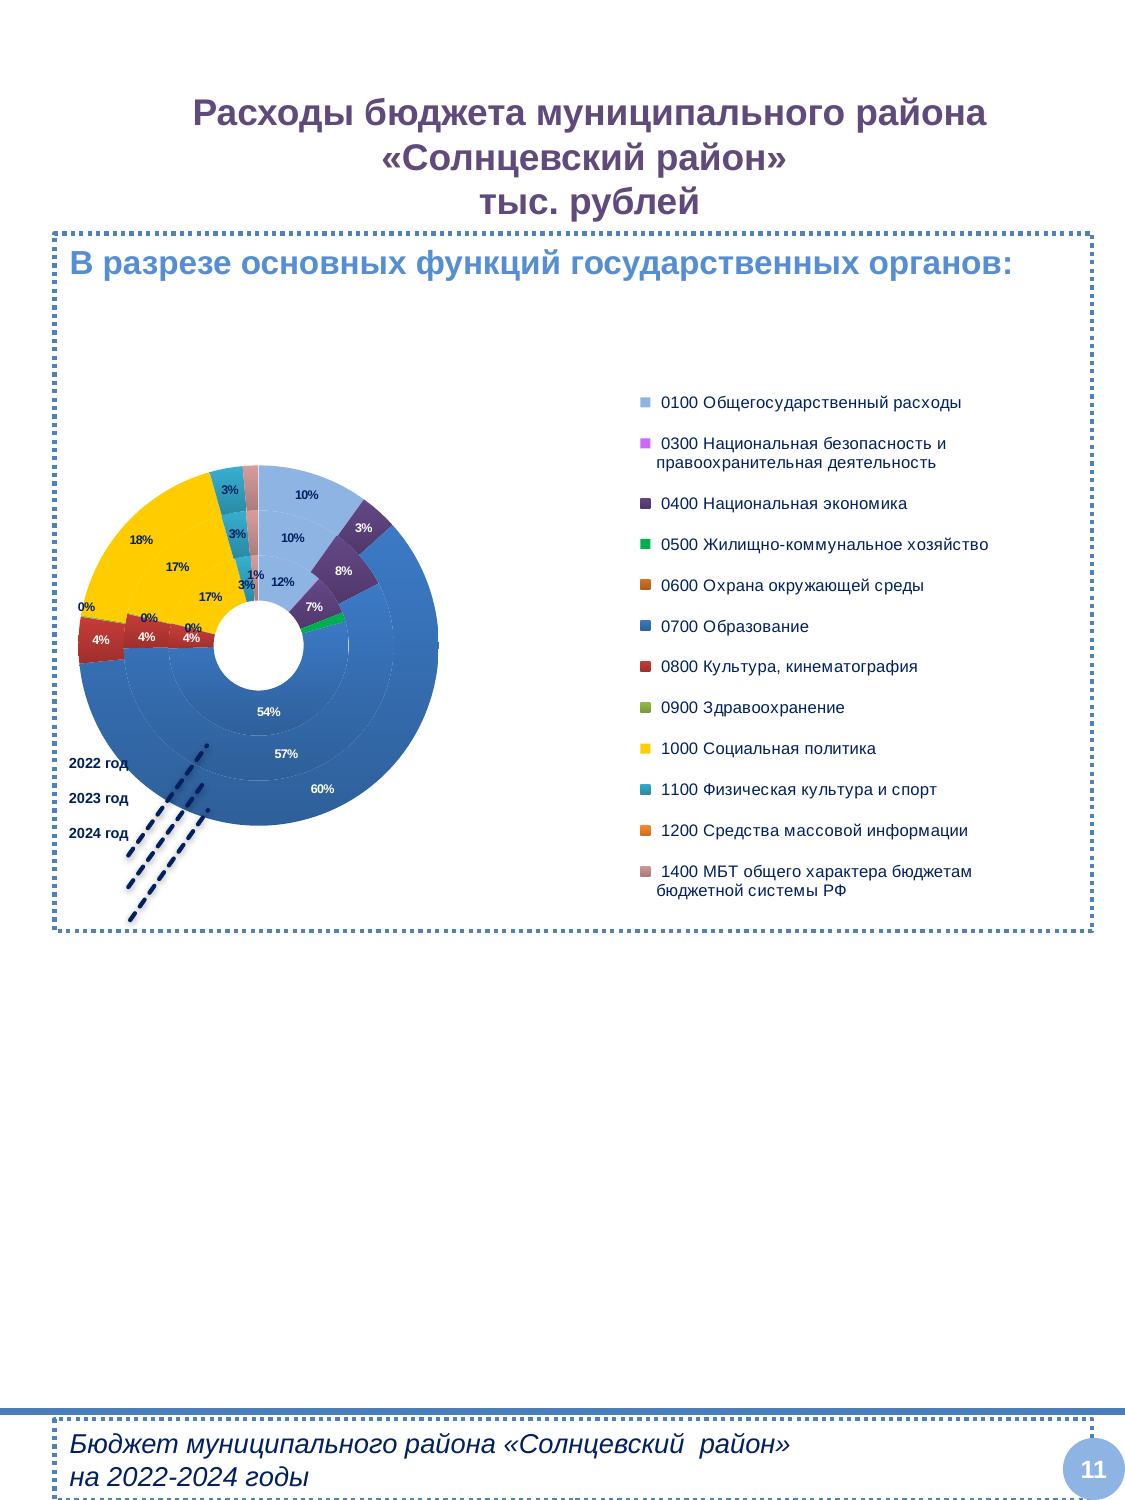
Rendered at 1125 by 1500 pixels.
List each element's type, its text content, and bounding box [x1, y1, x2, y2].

text_box [54, 867, 1093, 963]
list В разрезе основных функций государственных органов: [52, 231, 1094, 868]
title Расходы бюджета муниципального района «Солнцевский район» тыс. рублей [53, 80, 1125, 231]
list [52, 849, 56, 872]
chart [61, 370, 1079, 939]
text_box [0, 1411, 1125, 1500]
